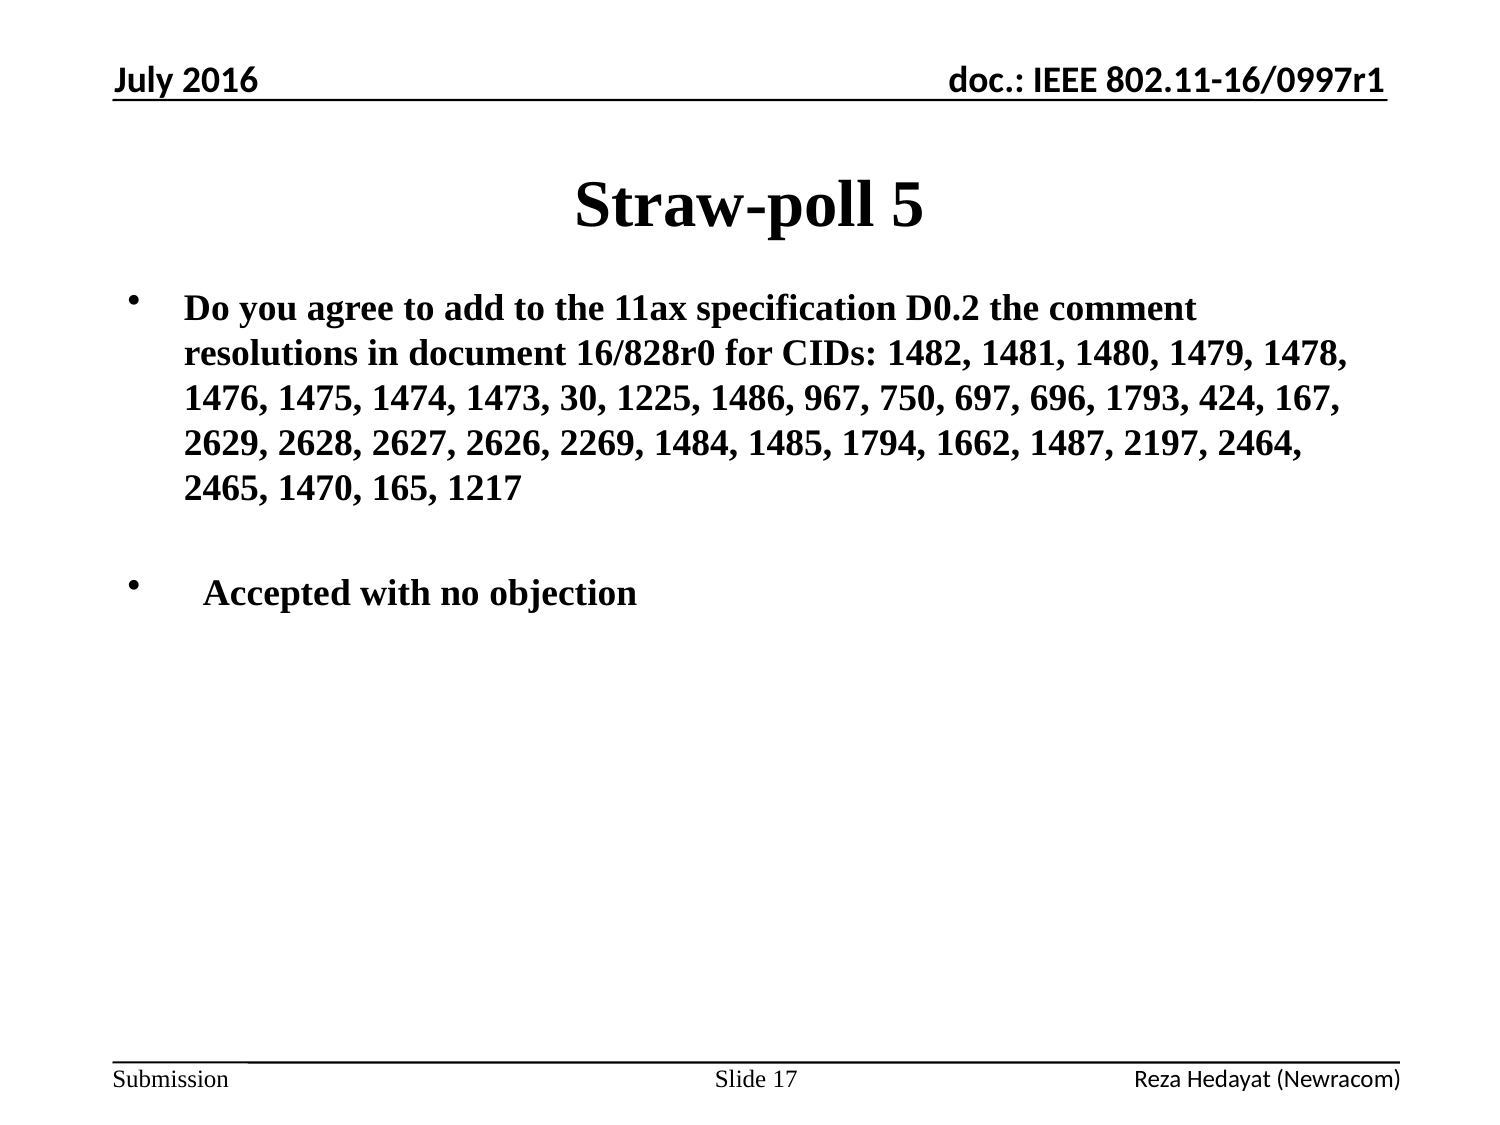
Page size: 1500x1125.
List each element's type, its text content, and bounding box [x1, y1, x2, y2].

slide_number Slide 17 [712, 1061, 800, 1093]
footer Reza Hedayat (Newracom) [1125, 1061, 1402, 1093]
list Do you agree to add to the 11ax specification D0.2 the comment resolutions in document 16/828r0 for CIDs: 1482, 1481, 1480, 1479, 1478, 1476, 1475, 1474, 1473, 30, 1225, 1486, 967, 750, 697, 696, 1793, 424, 167, 2629, 2628, 2627, 2626, 2269, 1484, 1485, 1794, 1662, 1487, 2197, 2464, 2465, 1470, 165, 1217 Accepted with no objection [112, 275, 1388, 950]
title Straw-poll 5 [112, 112, 1388, 275]
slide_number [114, 54, 260, 101]
